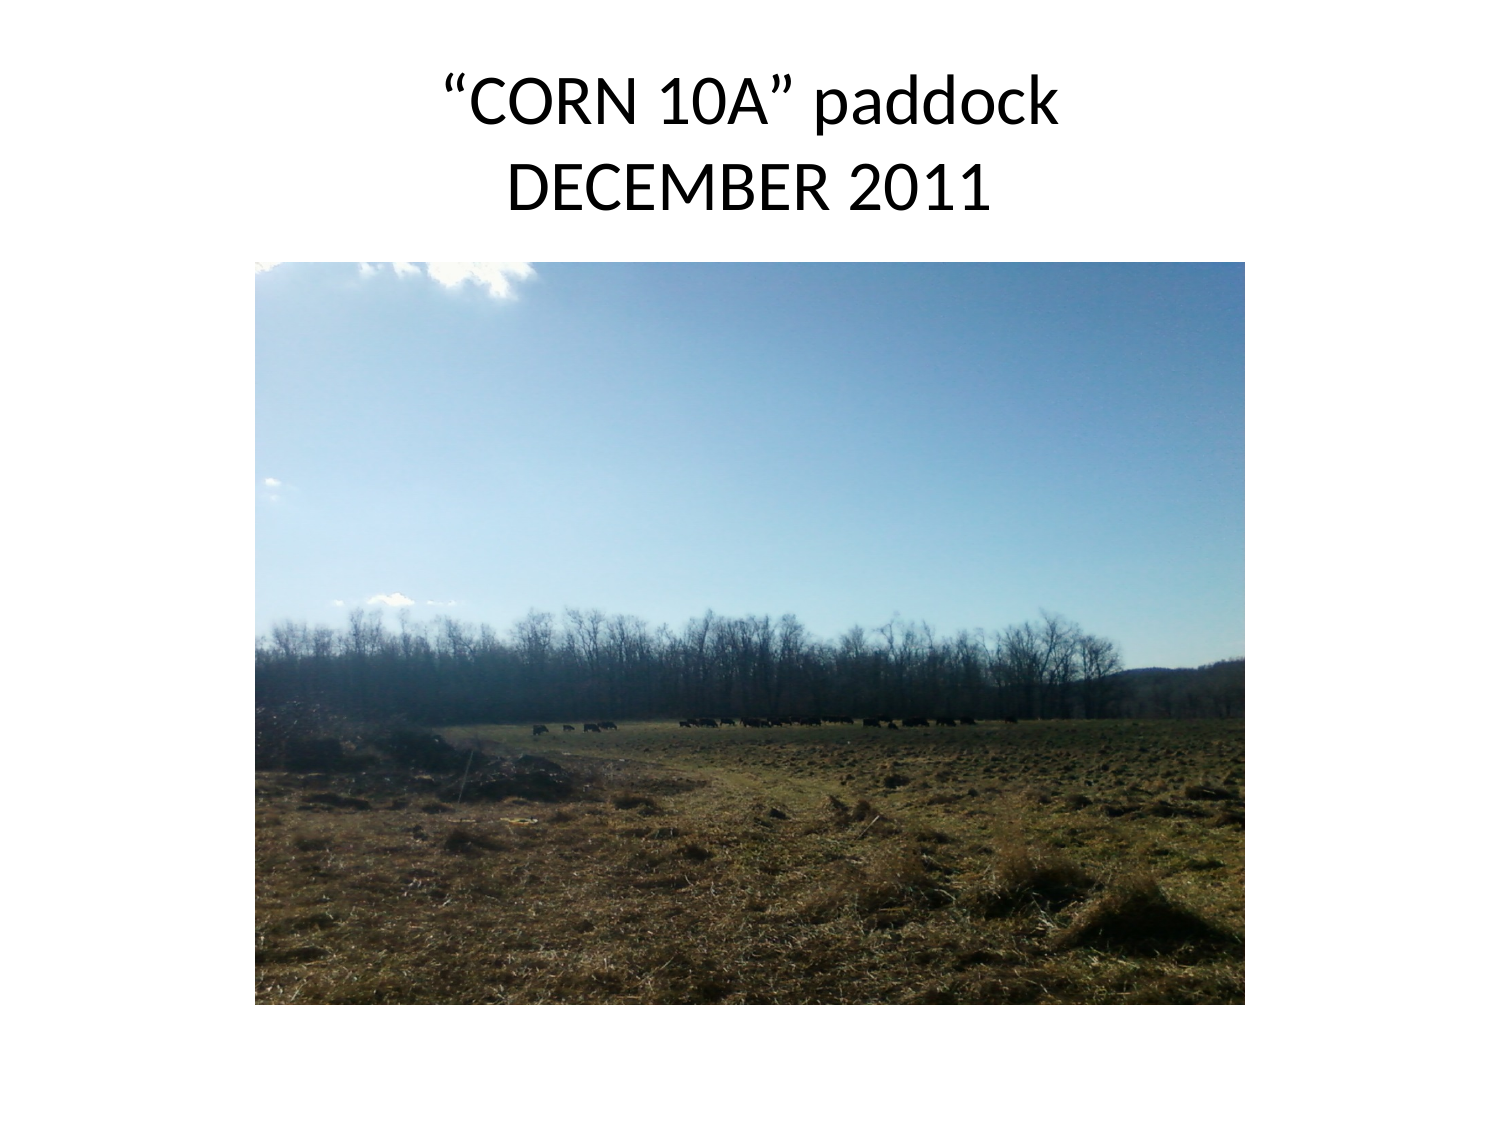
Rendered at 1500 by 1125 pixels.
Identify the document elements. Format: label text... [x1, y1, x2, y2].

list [254, 262, 1246, 1006]
title “CORN 10A” paddock DECEMBER 2011 [75, 45, 1425, 233]
